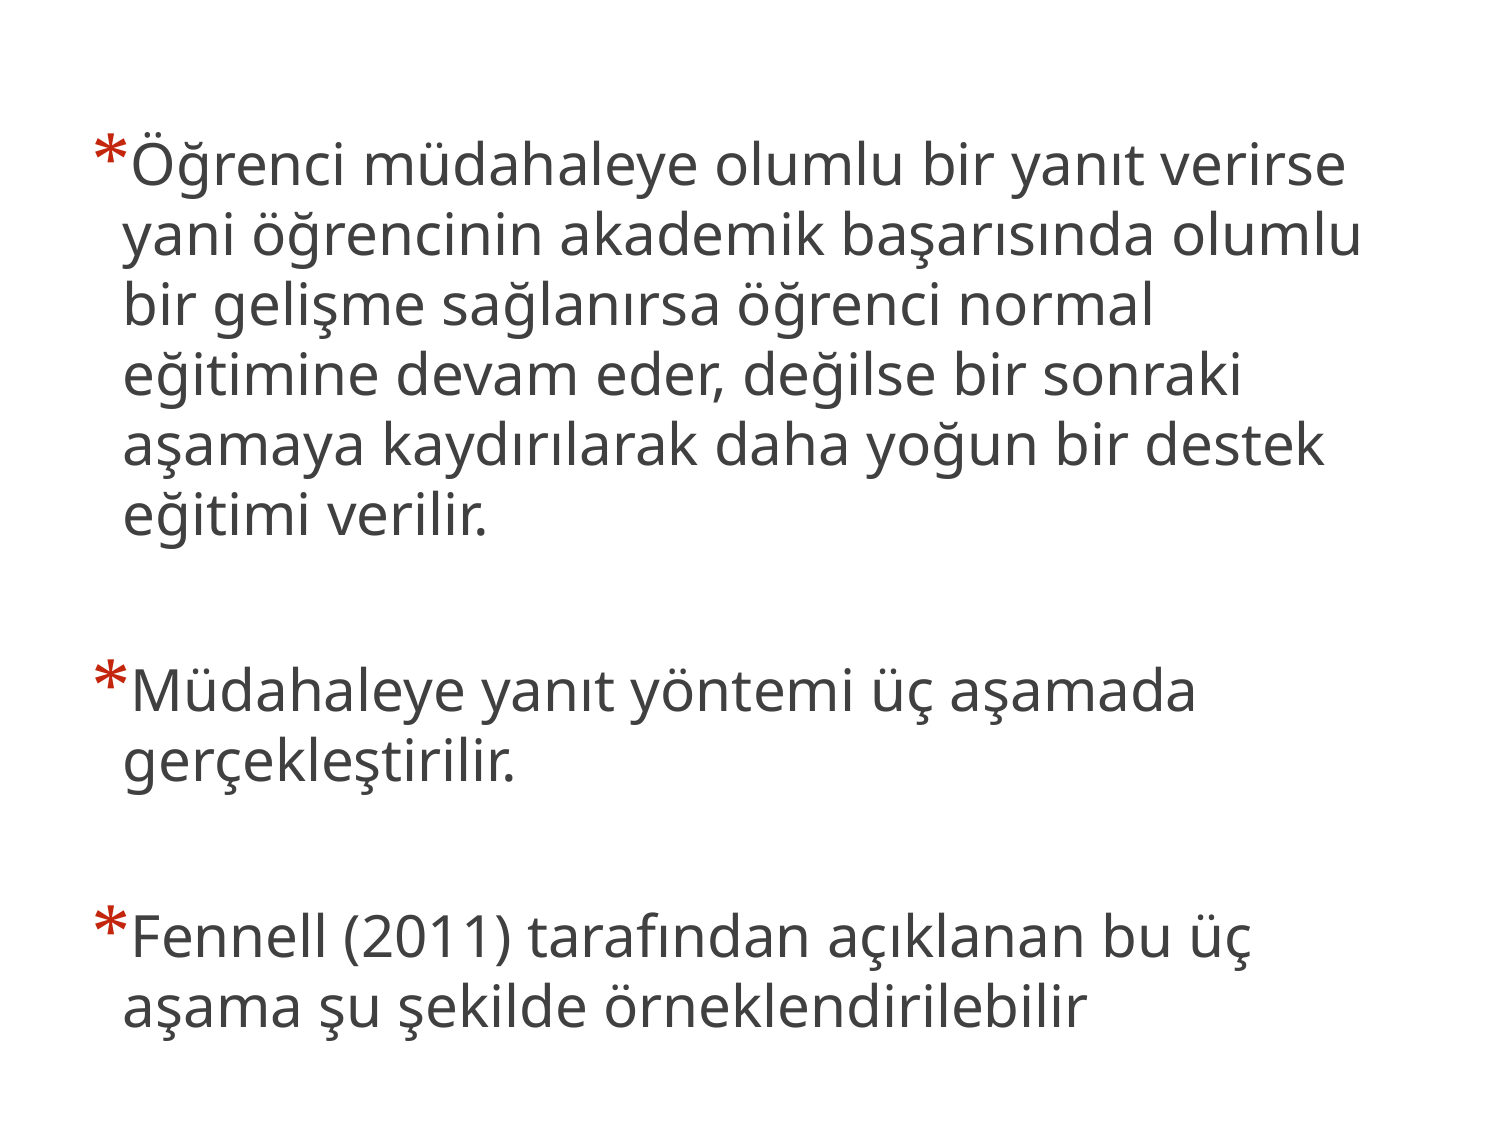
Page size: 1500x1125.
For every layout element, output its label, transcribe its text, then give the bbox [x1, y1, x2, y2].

list Öğrenci müdahaleye olumlu bir yanıt verirse yani öğrencinin akademik başarısında olumlu bir gelişme sağlanırsa öğrenci normal eğitimine devam eder, değilse bir sonraki aşamaya kaydırılarak daha yoğun bir destek eğitimi verilir. Müdahaleye yanıt yöntemi üç aşamada gerçekleştirilir. Fennell (2011) tarafından açıklanan bu üç aşama şu şekilde örneklendirilebilir [70, 120, 1418, 1055]
